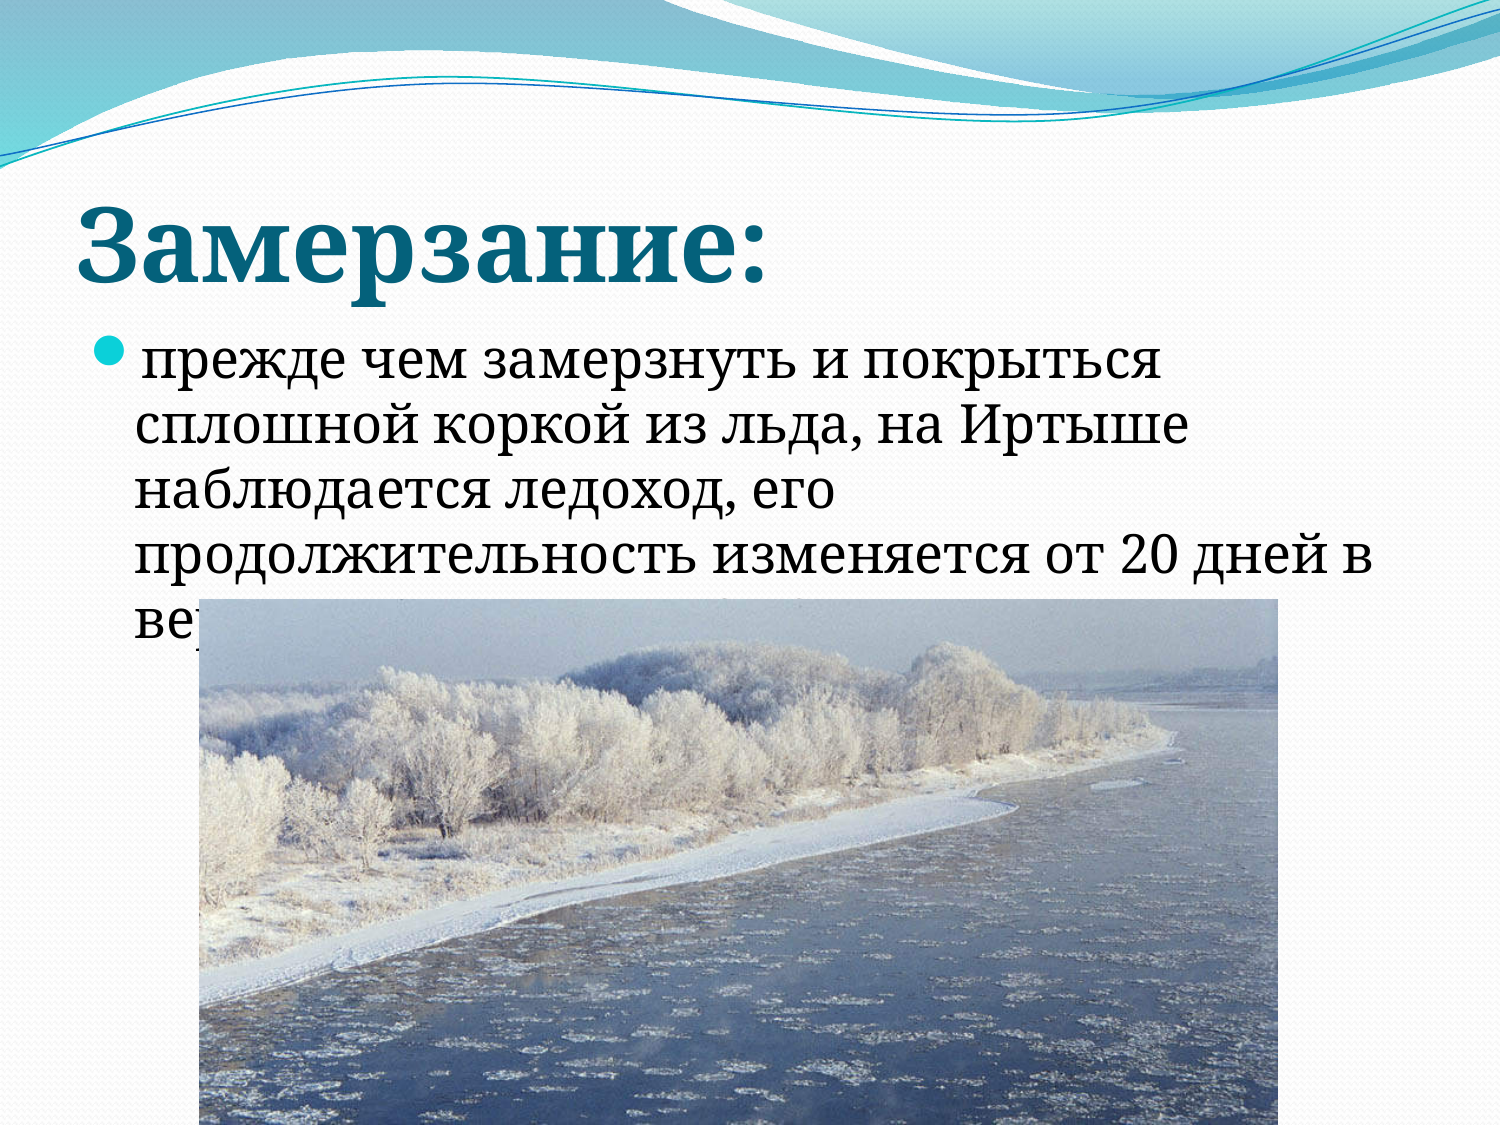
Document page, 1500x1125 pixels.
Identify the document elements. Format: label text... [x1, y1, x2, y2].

list прежде чем замерзнуть и покрыться сплошной коркой из льда, на Иртыше наблюдается ледоход, его продолжительность изменяется от 20 дней в верхнем течении до 6-10 в нижнем [75, 317, 1425, 1038]
picture [198, 599, 1278, 1125]
title Замерзание: [75, 115, 1425, 303]
